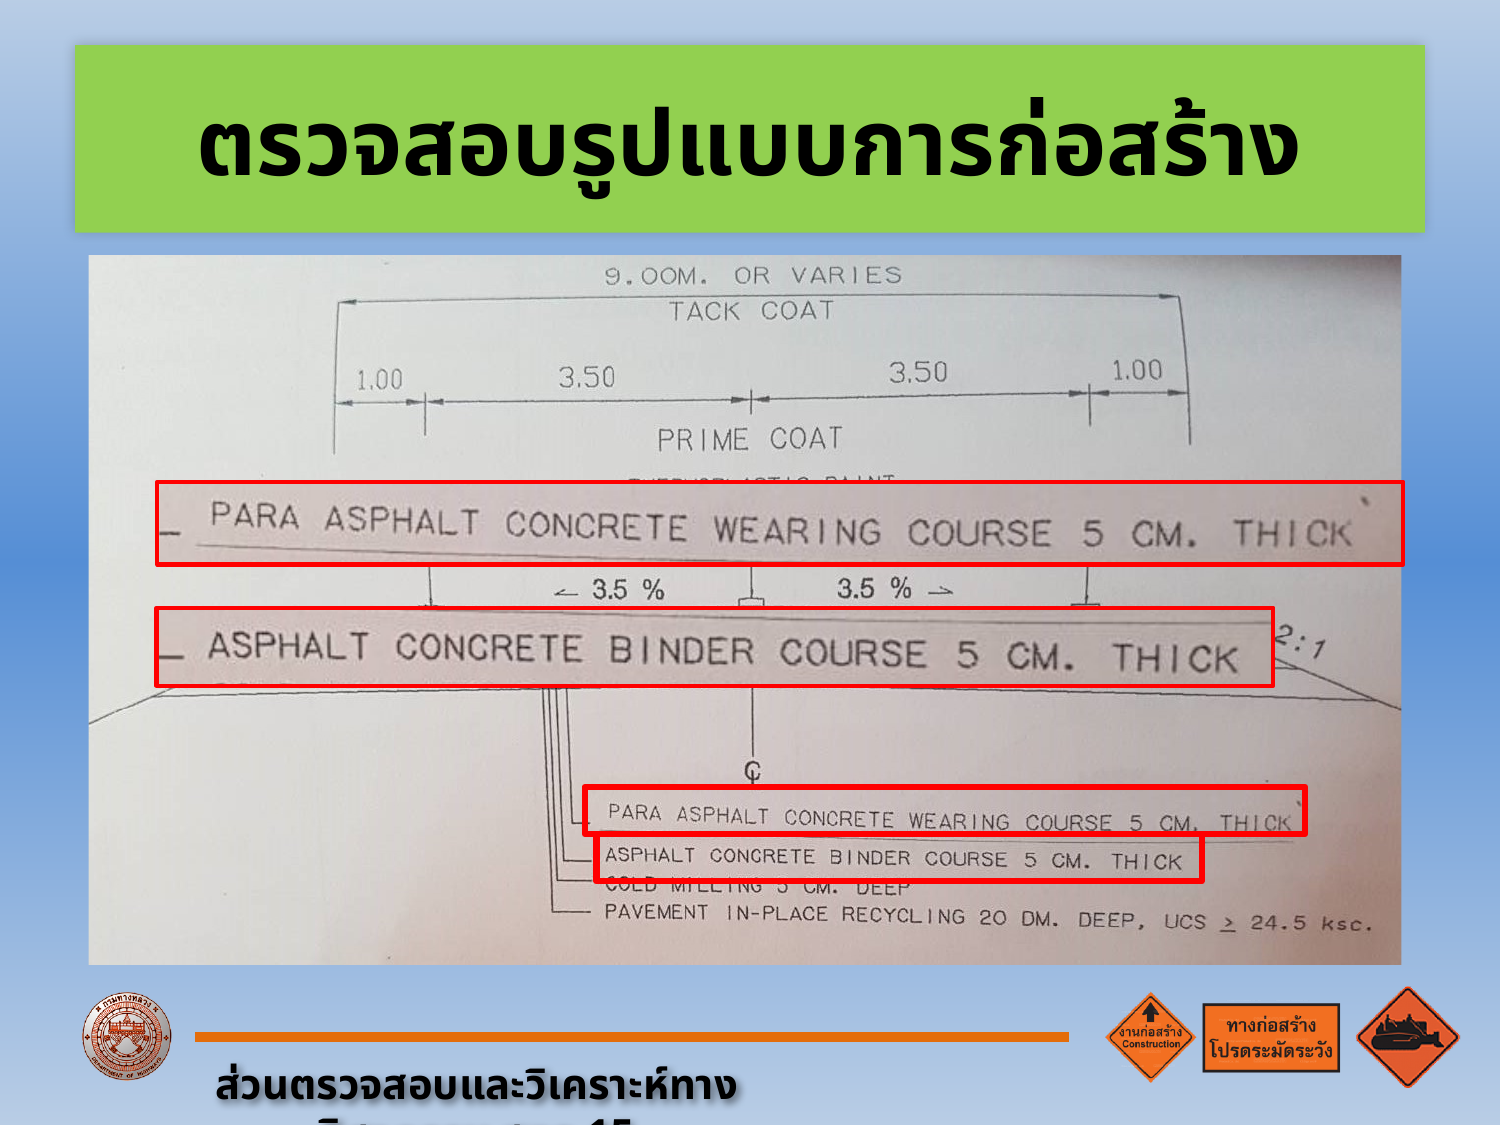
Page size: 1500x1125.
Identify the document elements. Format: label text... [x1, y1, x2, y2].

picture [1104, 990, 1197, 1084]
picture [1201, 1000, 1341, 1074]
picture [76, 986, 177, 1087]
text_box ส่วนตรวจสอบและวิเคราะห์ทางวิศวกรรม สทล.15 [159, 1050, 795, 1125]
picture [88, 255, 1402, 965]
picture [1353, 984, 1461, 1090]
title ตรวจสอบรูปแบบการก่อสร้าง [75, 45, 1425, 233]
